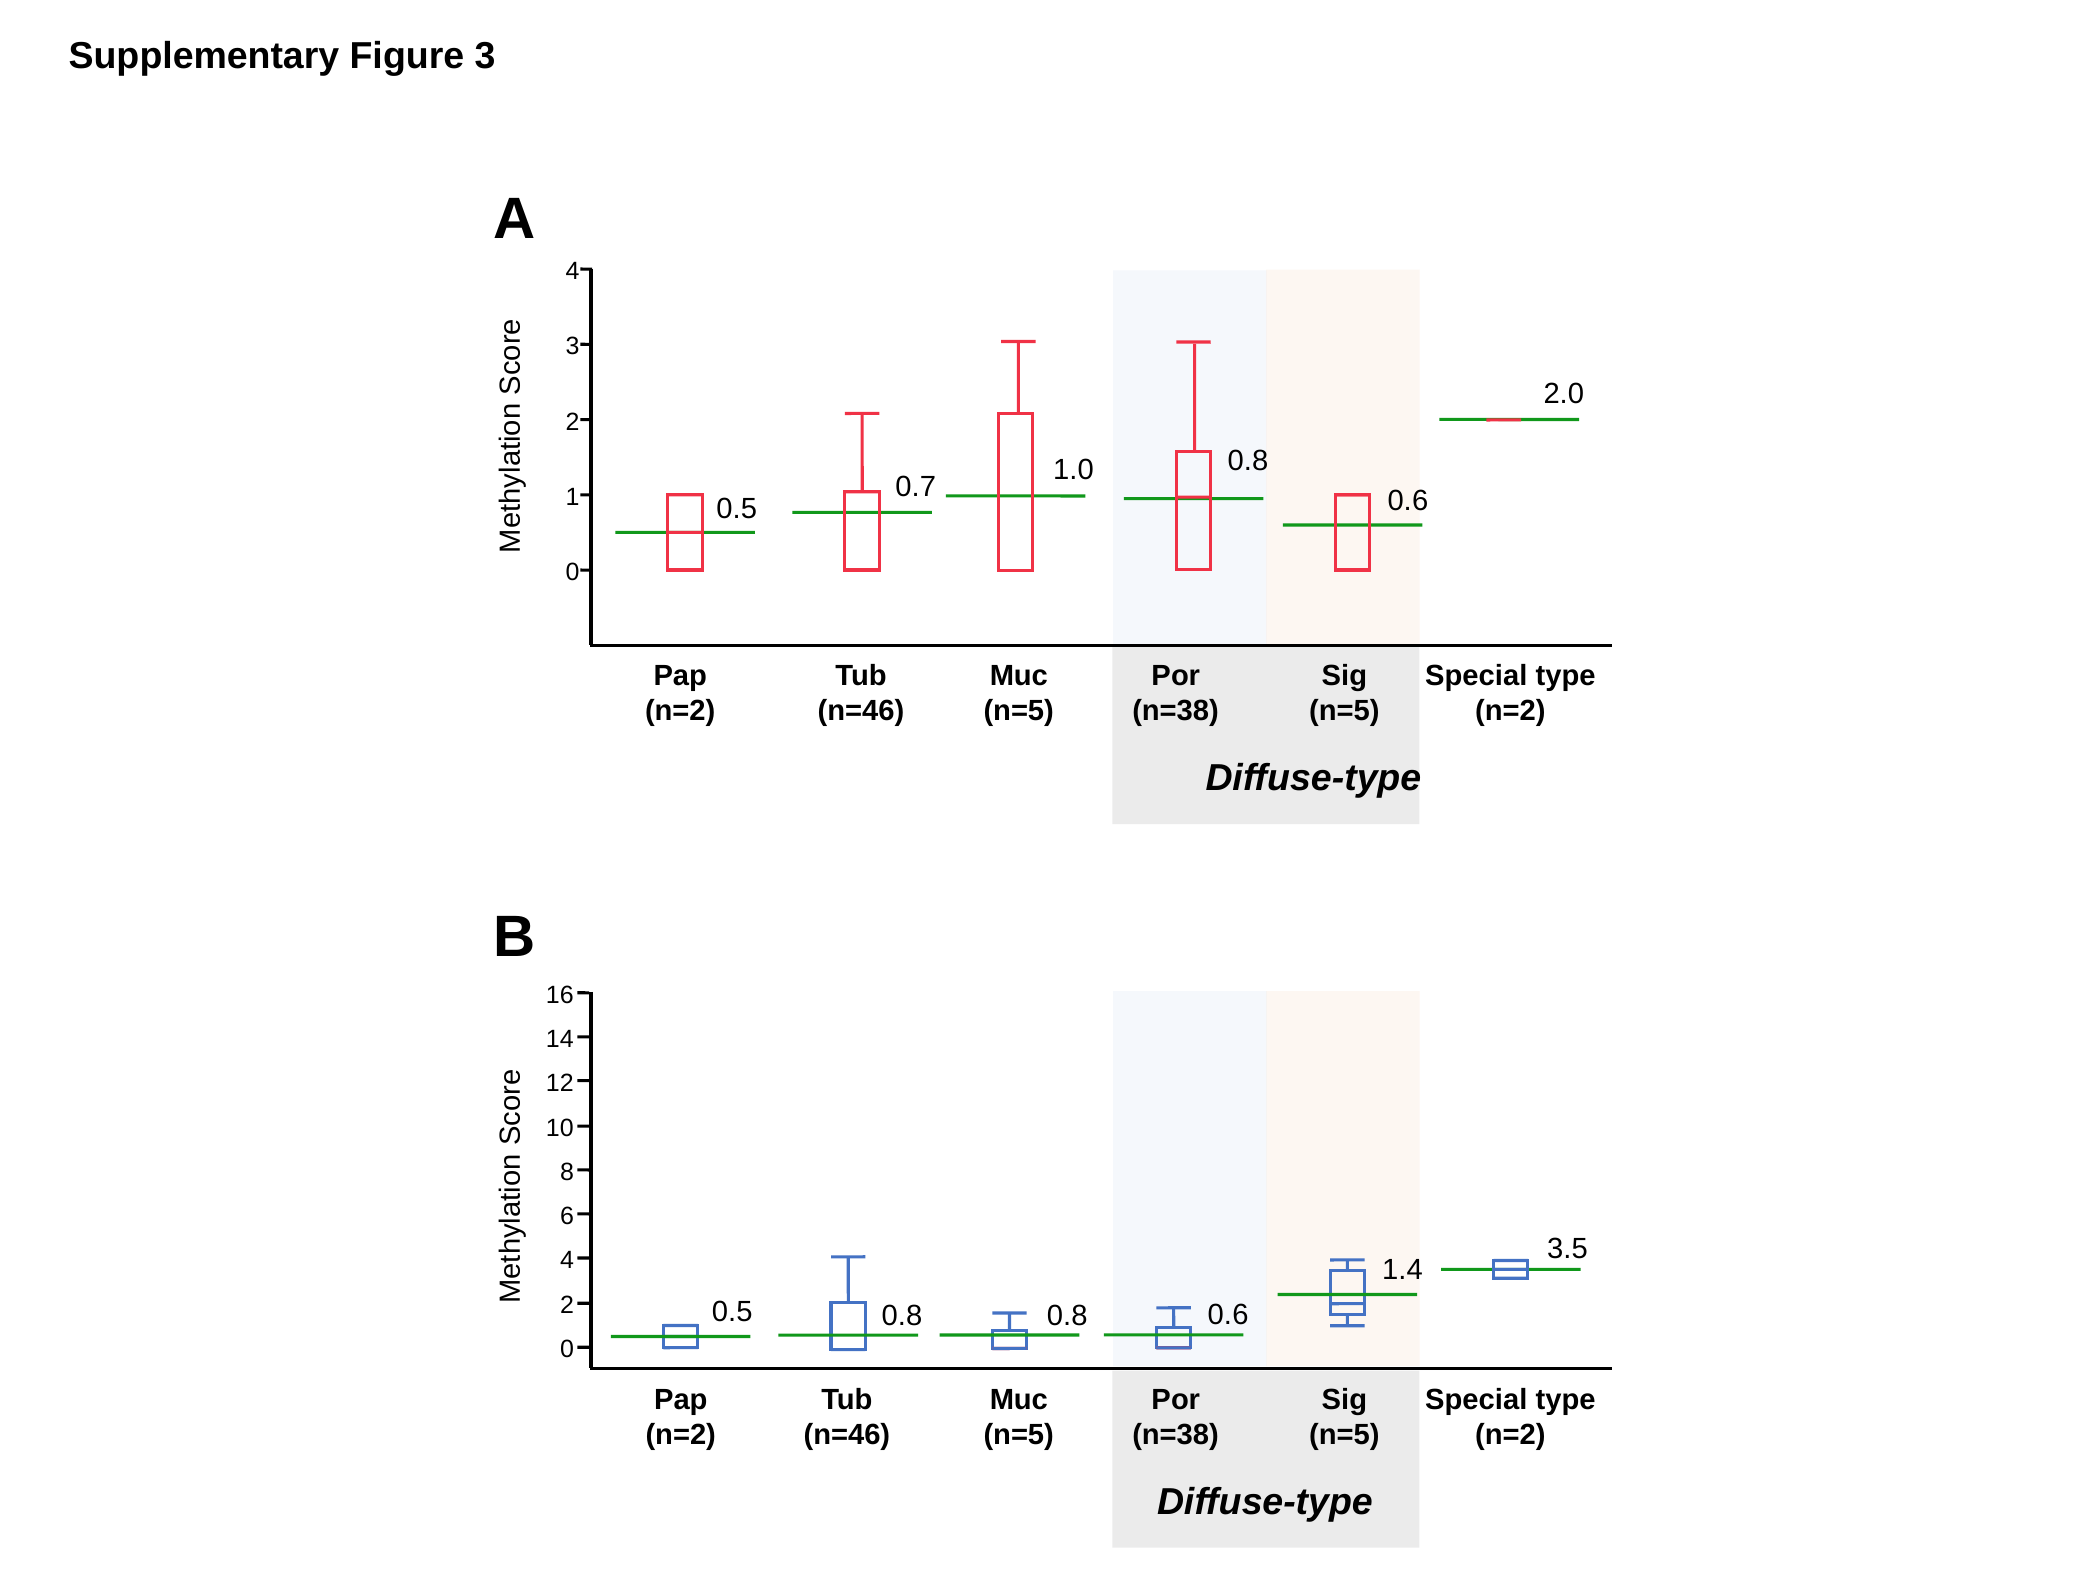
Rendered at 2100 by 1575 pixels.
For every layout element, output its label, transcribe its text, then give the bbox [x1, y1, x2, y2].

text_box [477, 890, 1612, 1548]
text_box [483, 254, 1612, 825]
text_box A [478, 172, 550, 258]
text_box Supplementary Figure 3 [53, 23, 511, 83]
